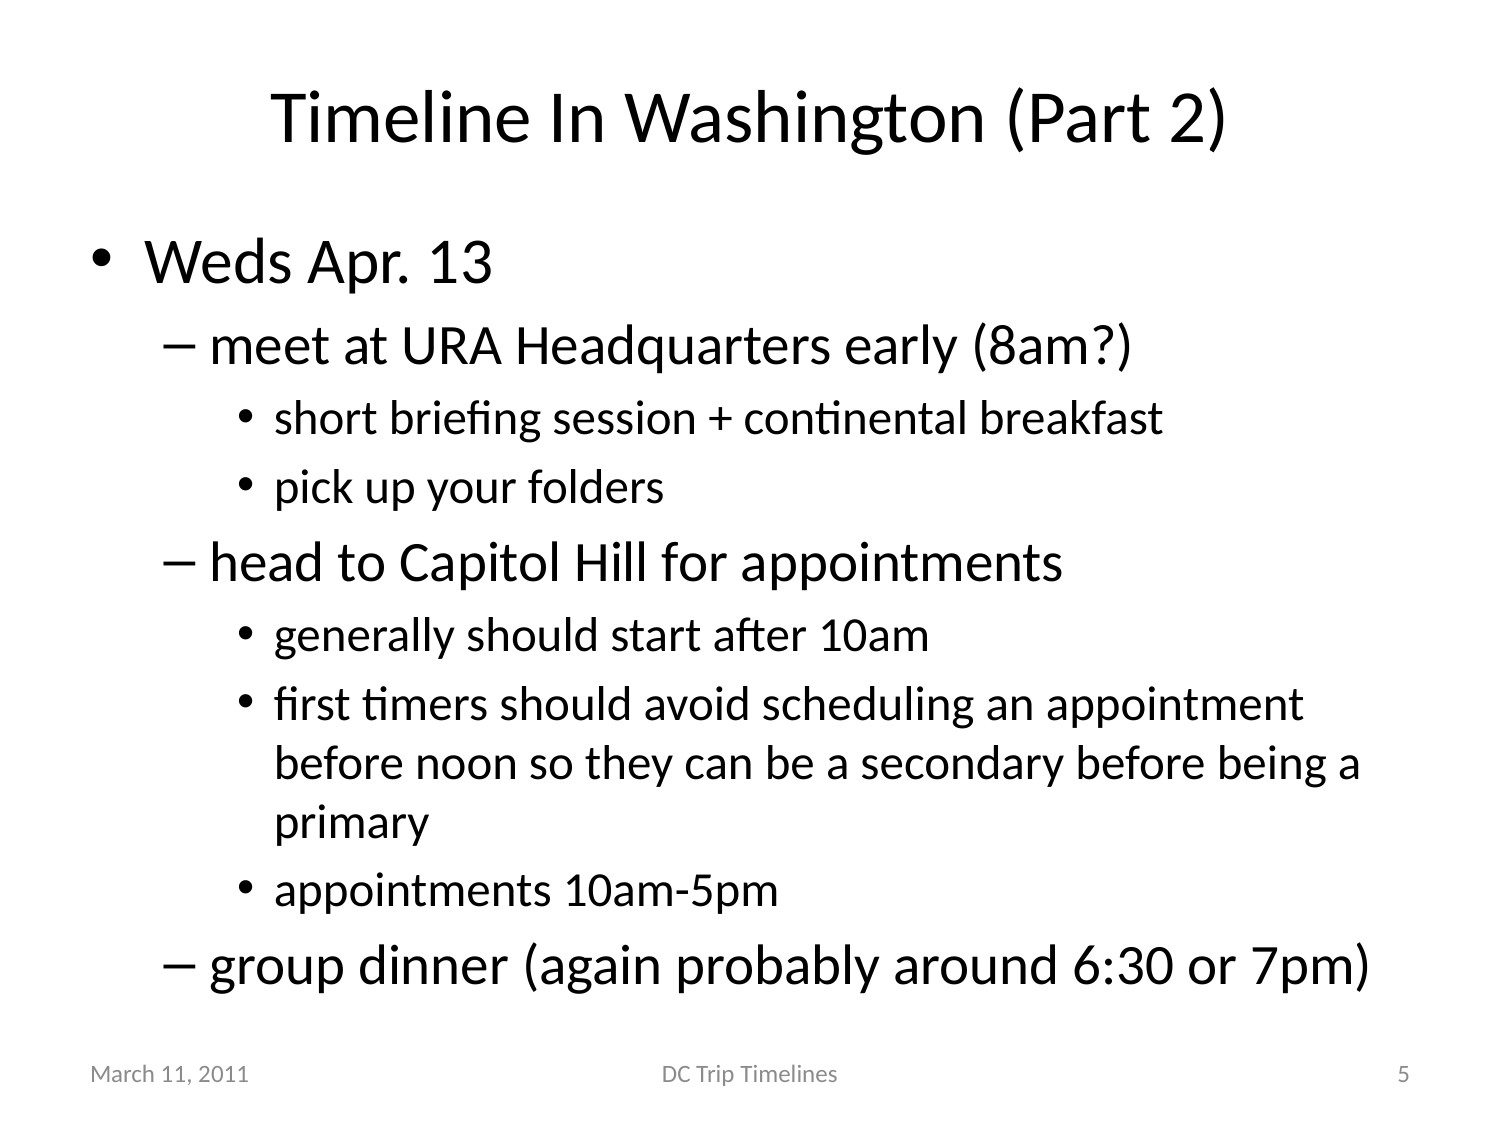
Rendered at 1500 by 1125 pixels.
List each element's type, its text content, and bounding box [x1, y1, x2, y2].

list Weds Apr. 13 meet at URA Headquarters early (8am?) short briefing session + continental breakfast pick up your folders head to Capitol Hill for appointments generally should start after 10am first timers should avoid scheduling an appointment before noon so they can be a secondary before being a primary appointments 10am-5pm group dinner (again probably around 6:30 or 7pm) [75, 210, 1425, 1005]
slide_number 5 [1074, 1042, 1425, 1103]
title Timeline In Washington (Part 2) [75, 45, 1425, 181]
footer DC Trip Timelines [512, 1042, 988, 1103]
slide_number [75, 1042, 425, 1103]
